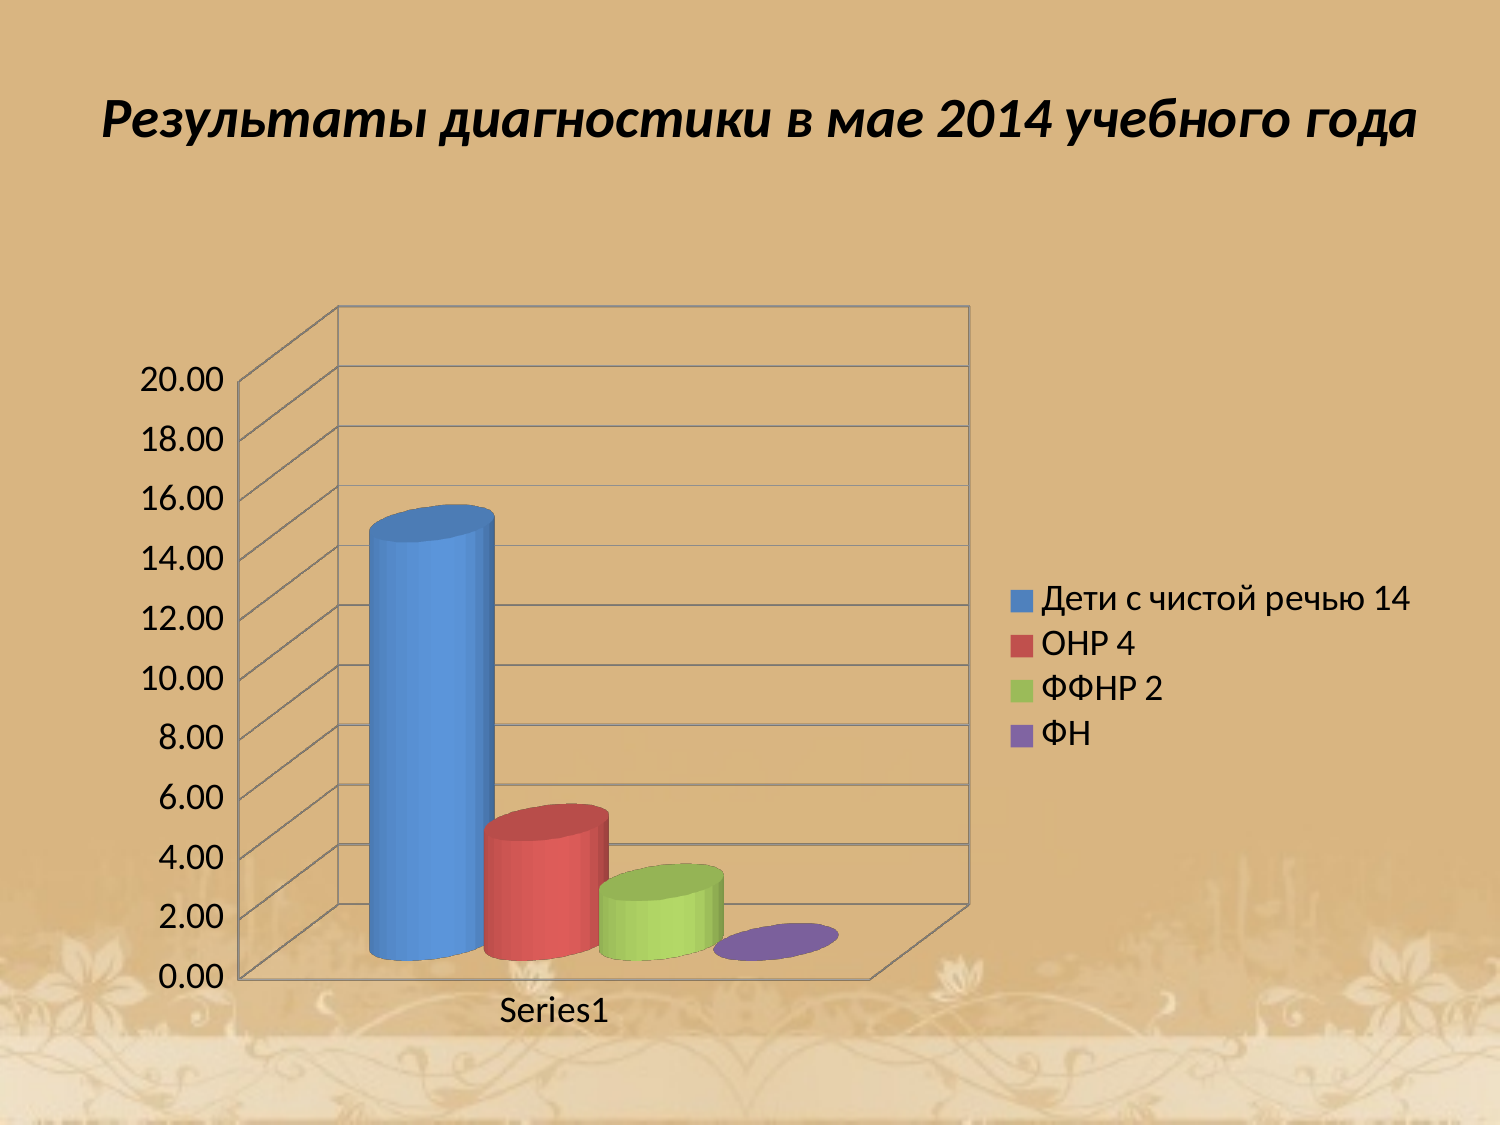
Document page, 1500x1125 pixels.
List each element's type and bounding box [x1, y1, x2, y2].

chart [111, 290, 1436, 1047]
picture [0, 0, 1500, 1125]
